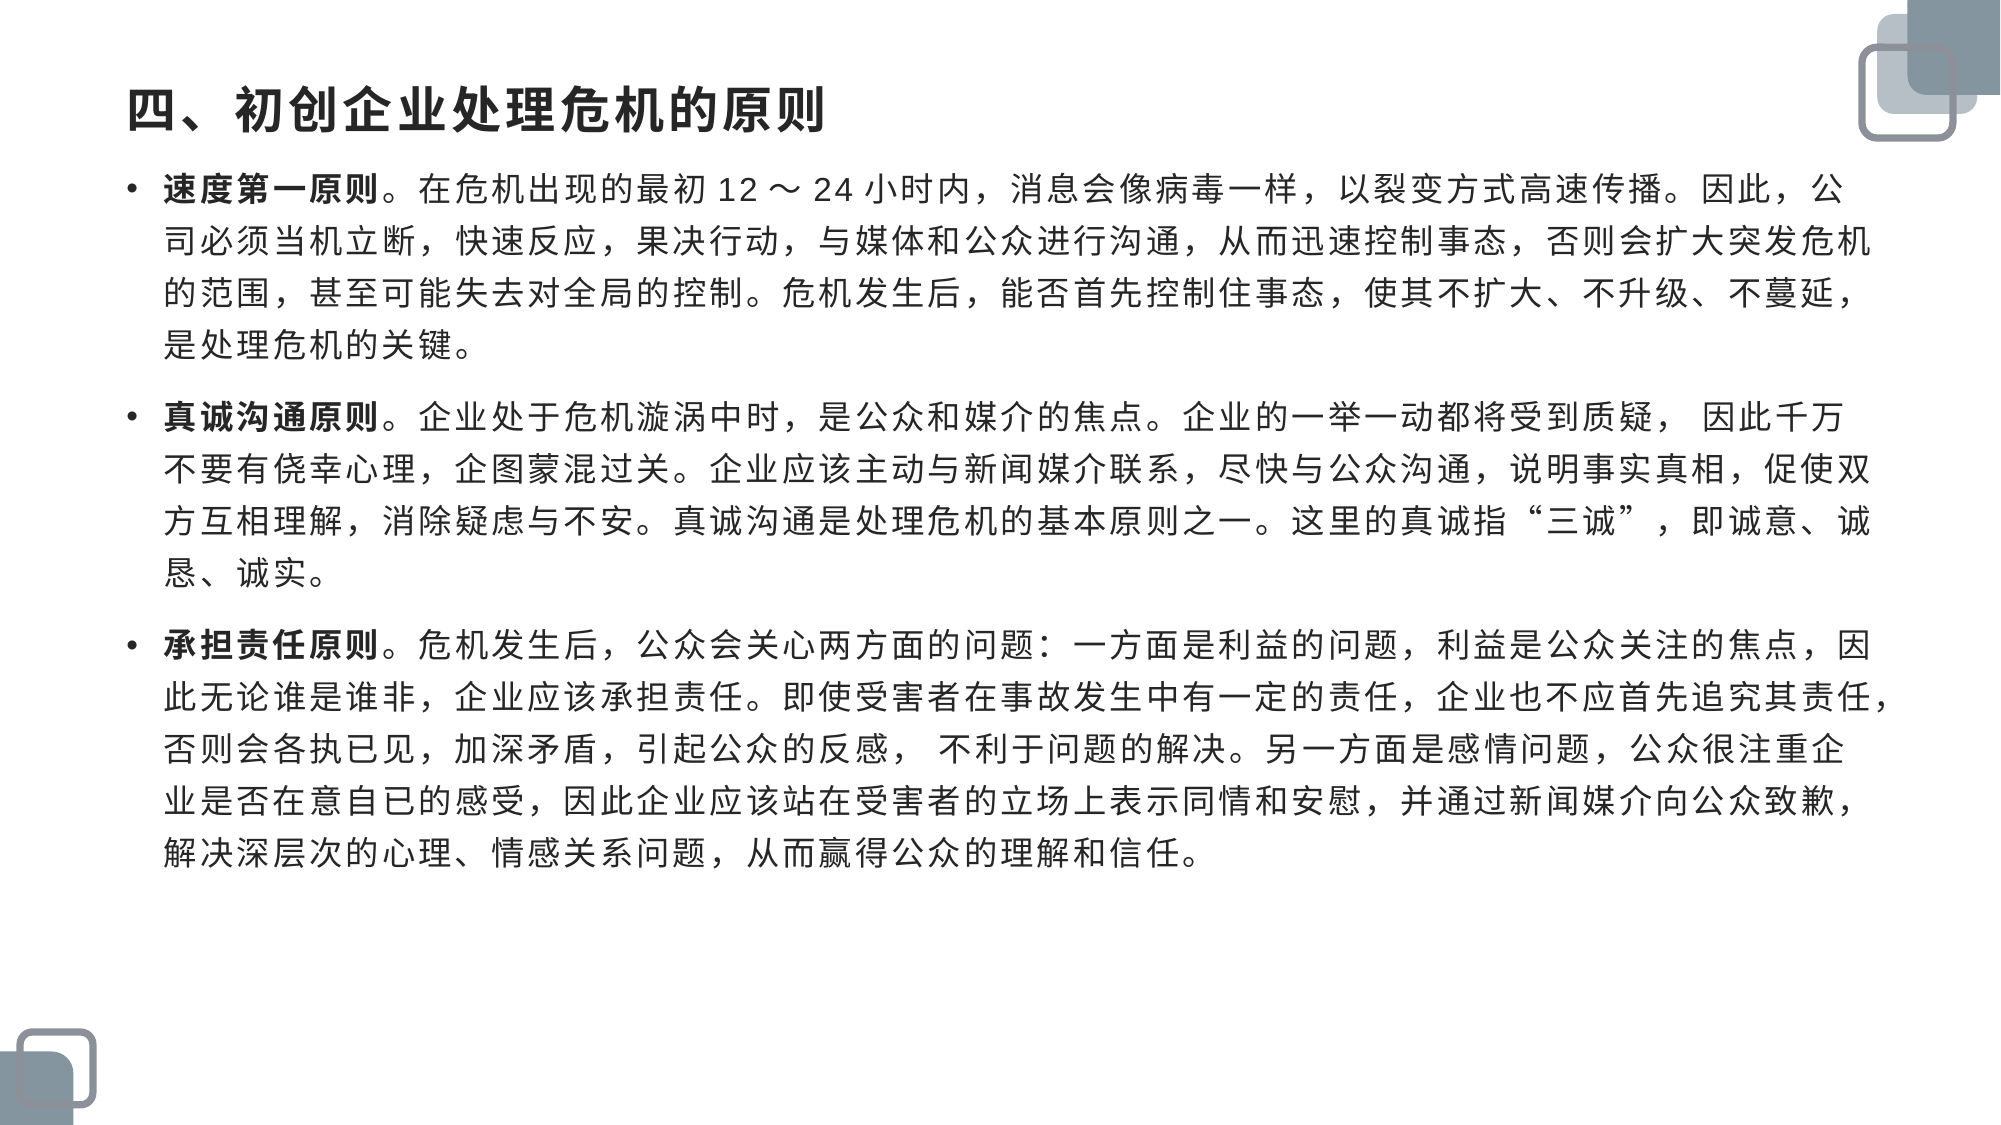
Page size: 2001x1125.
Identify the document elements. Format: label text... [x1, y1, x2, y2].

title 四、初创企业处理危机的原则 [109, 72, 1891, 146]
list 速度第一原则。在危机出现的最初12～24小时内，消息会像病毒一样，以裂变方式高速传播。因此，公司必须当机立断，快速反应，果决行动，与媒体和公众进行沟通，从而迅速控制事态，否则会扩大突发危机的范围，甚至可能失去对全局的控制。危机发生后，能否首先控制住事态，使其不扩大、不升级、不蔓延，是处理危机的关键。 真诚沟通原则。企业处于危机漩涡中时，是公众和媒介的焦点。企业的一举一动都将受到质疑， 因此千万不要有侥幸心理，企图蒙混过关。企业应该主动与新闻媒介联系，尽快与公众沟通，说明事实真相，促使双方互相理解，消除疑虑与不安。真诚沟通是处理危机的基本原则之一。这里的真诚指“三诚”，即诚意、诚恳、诚实。 承担责任原则。危机发生后，公众会关心两方面的问题：一方面是利益的问题，利益是公众关注的焦点，因此无论谁是谁非，企业应该承担责任。即使受害者在事故发生中有一定的责任，企业也不应首先追究其责任，否则会各执已见，加深矛盾，引起公众的反感， 不利于问题的解决。另一方面是感情问题，公众很注重企业是否在意自已的感受，因此企业应该站在受害者的立场上表示同情和安慰，并通过新闻媒介向公众致歉，解决深层次的心理、情感关系问题，从而赢得公众的理解和信任。 [109, 156, 1891, 1041]
